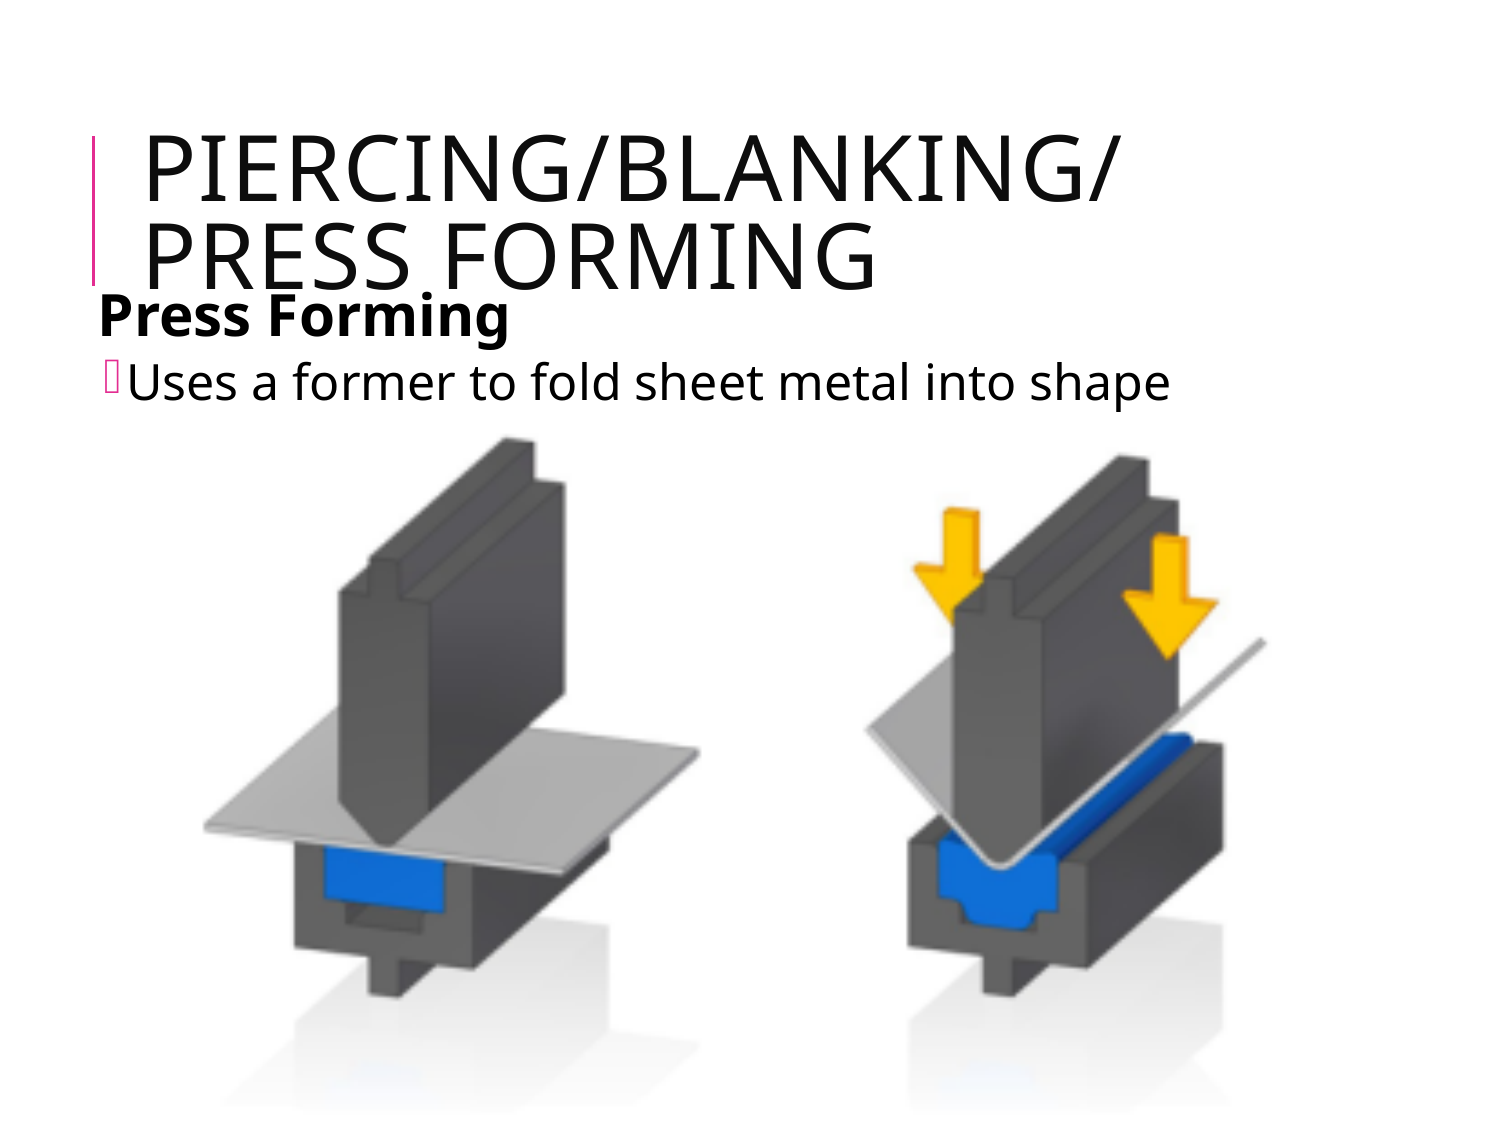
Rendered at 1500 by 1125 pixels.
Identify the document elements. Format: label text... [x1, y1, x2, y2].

list Press Forming Uses a former to fold sheet metal into shape [75, 278, 1425, 1083]
picture [194, 425, 1282, 1125]
title Piercing/Blanking/Press Forming [126, 96, 1322, 278]
